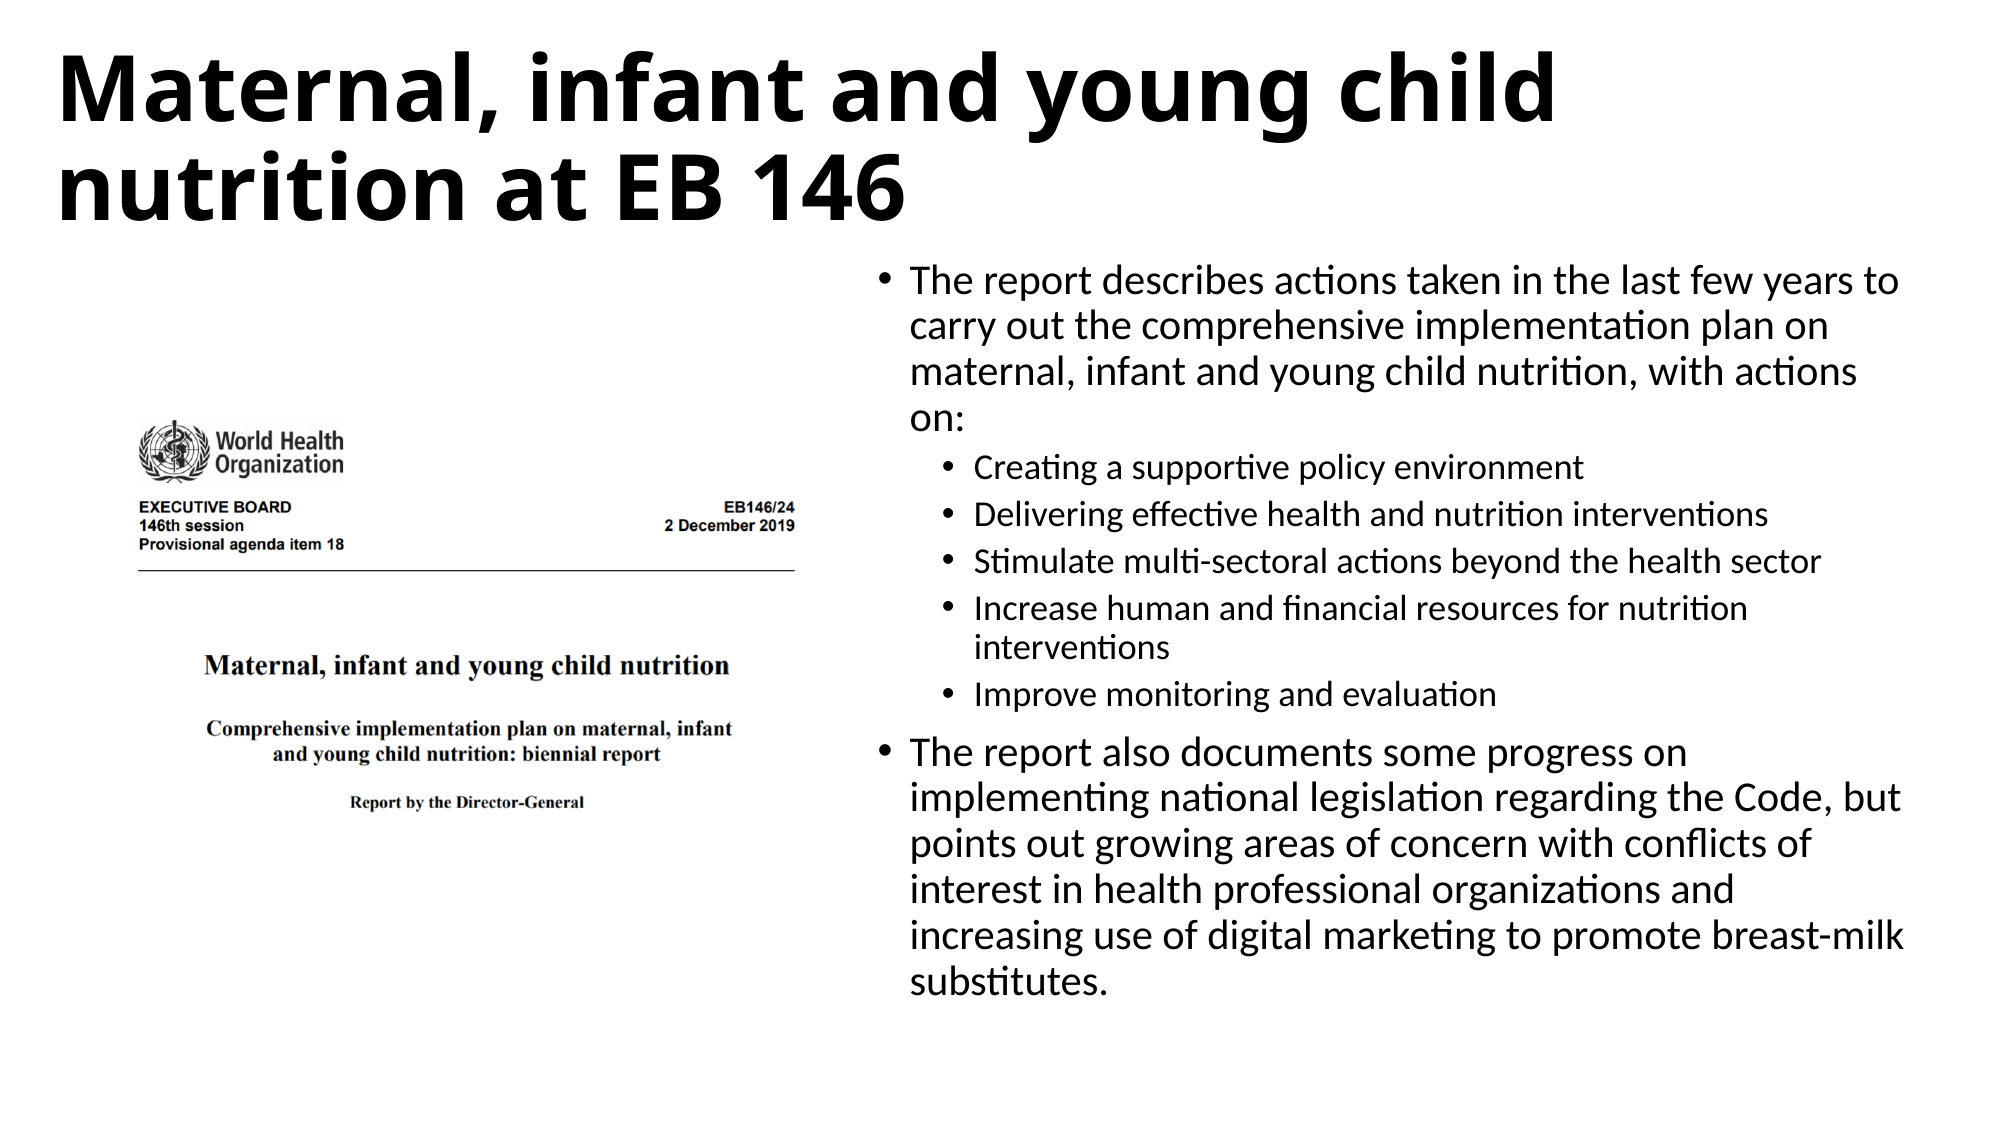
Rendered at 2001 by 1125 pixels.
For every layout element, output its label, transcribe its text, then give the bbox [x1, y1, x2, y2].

title Maternal, infant and young child nutrition at EB 146 [40, 32, 2000, 250]
list The report describes actions taken in the last few years to carry out the comprehensive implementation plan on maternal, infant and young child nutrition, with actions on: Creating a supportive policy environment Delivering effective health and nutrition interventions Stimulate multi-sectoral actions beyond the health sector Increase human and financial resources for nutrition interventions Improve monitoring and evaluation The report also documents some progress on implementing national legislation regarding the Code, but points out growing areas of concern with conflicts of interest in health professional organizations and increasing use of digital marketing to promote breast-milk substitutes. [862, 249, 1921, 1014]
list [106, 410, 802, 821]
